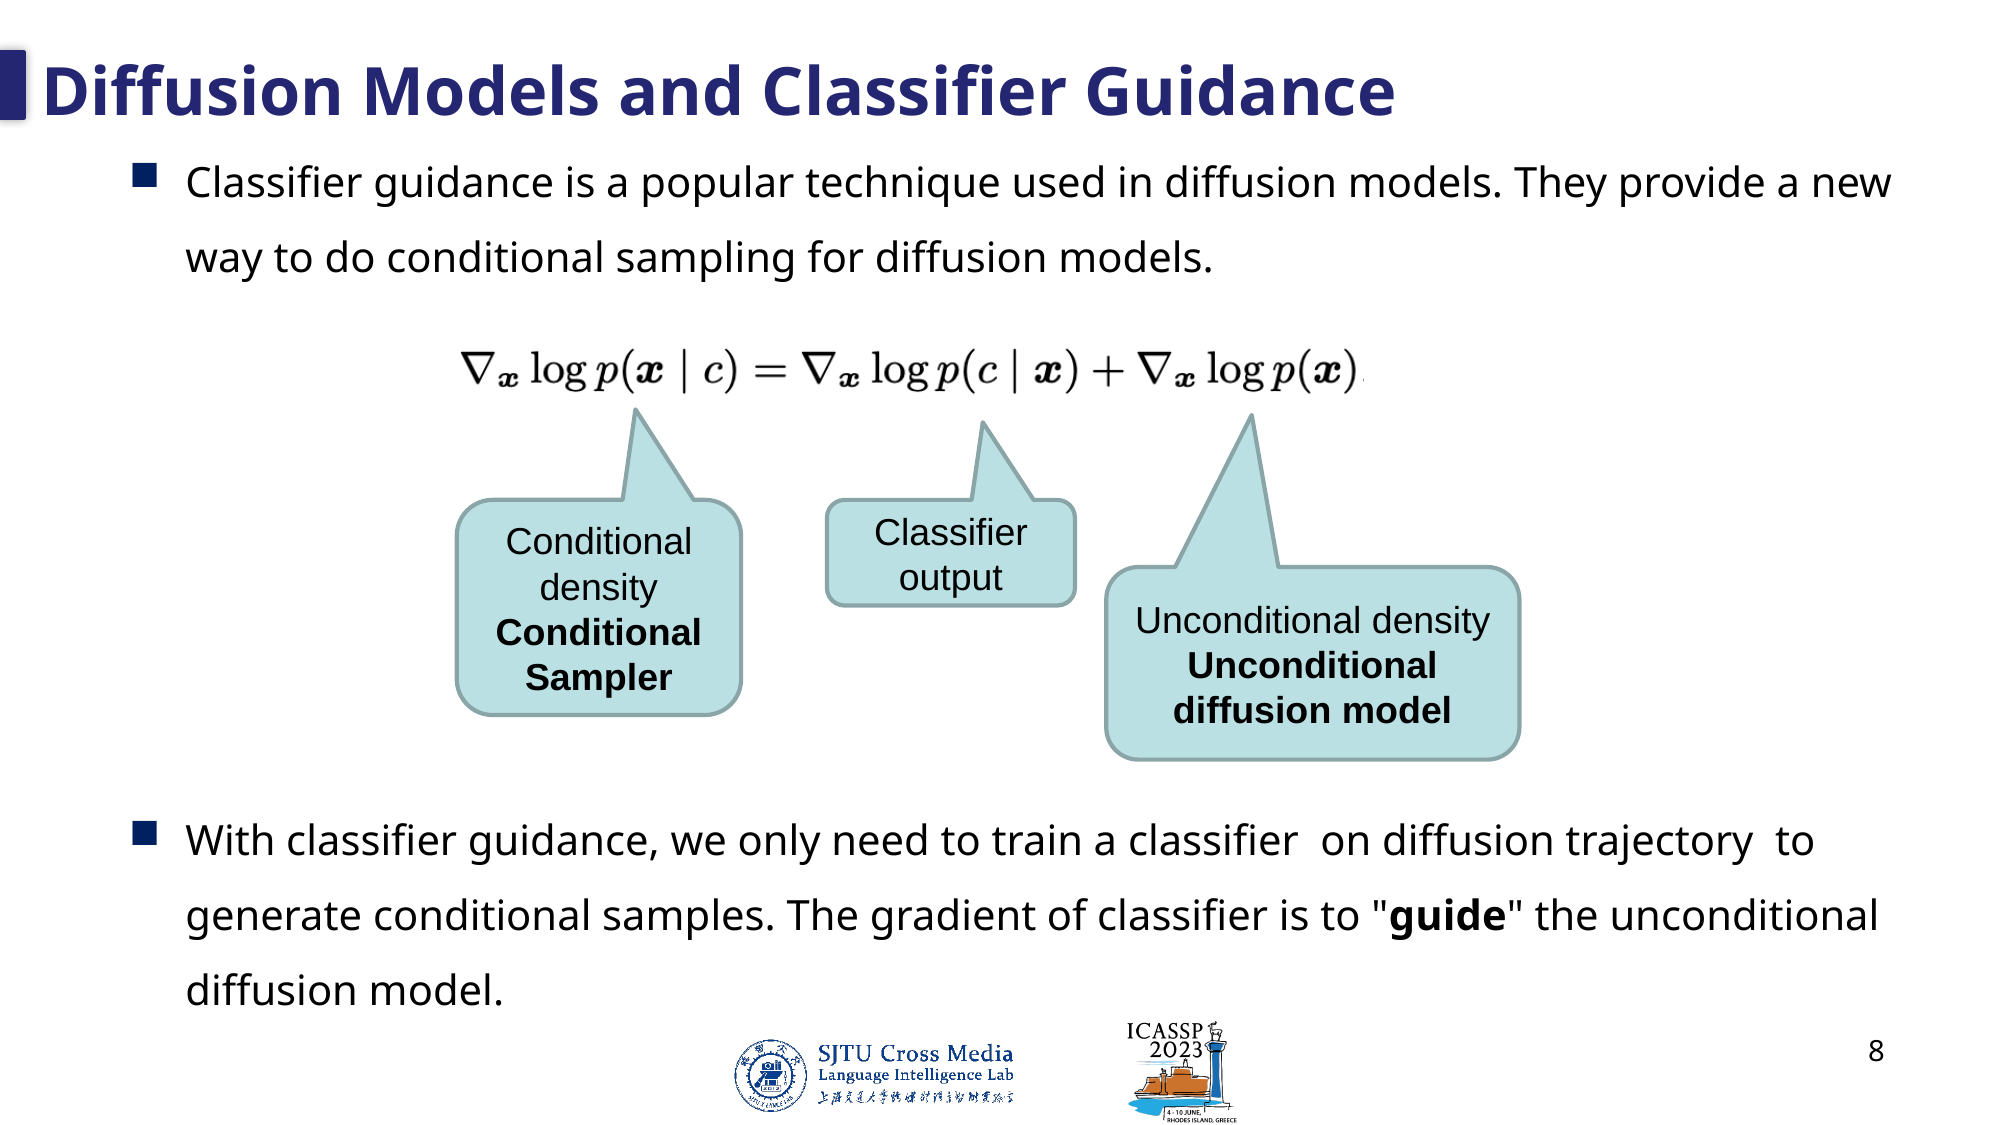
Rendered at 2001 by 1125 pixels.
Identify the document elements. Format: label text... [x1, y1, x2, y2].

picture [409, 332, 1364, 411]
slide_number 8 [1433, 1024, 1901, 1103]
text_box Conditional density Conditional Sampler [454, 420, 744, 718]
picture [1124, 1015, 1239, 1125]
picture [711, 1026, 1041, 1125]
text_box Unconditional density Unconditional diffusion model [1104, 420, 1522, 762]
title Diffusion Models and Classifier Guidance [25, 0, 1969, 199]
text_box Classifier output [824, 420, 1078, 608]
